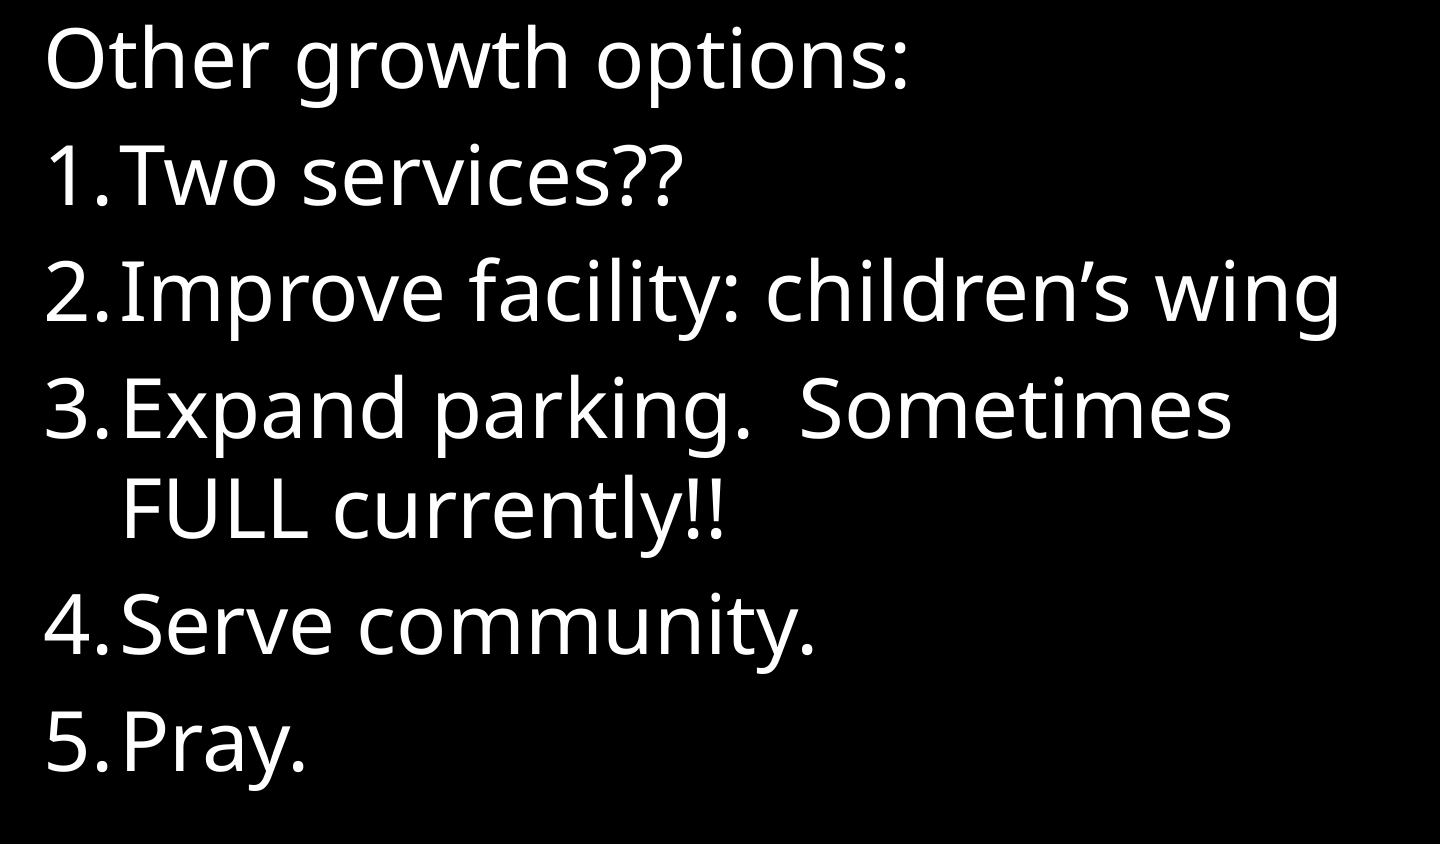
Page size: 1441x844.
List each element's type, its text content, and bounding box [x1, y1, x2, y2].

subtitle Other growth options: Two services?? Improve facility: children’s wing Expand parking. Sometimes FULL currently!! Serve community. Pray. [32, 0, 1408, 844]
